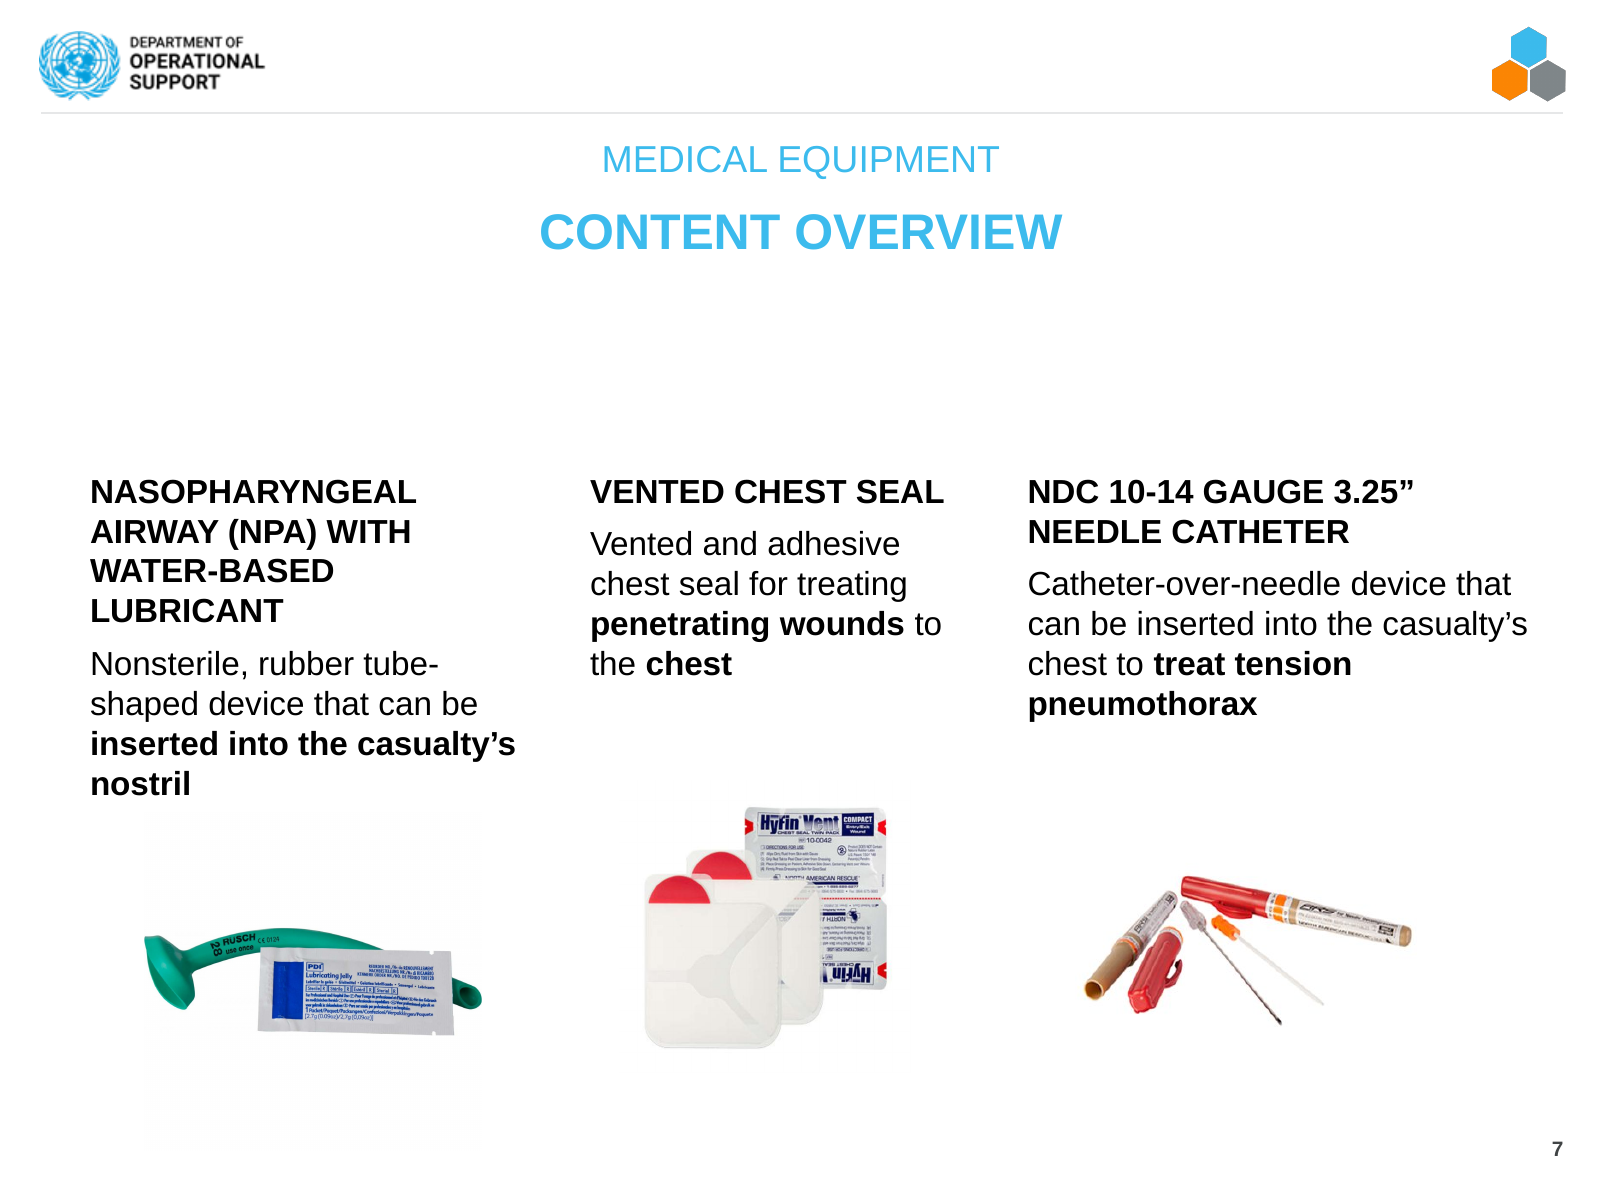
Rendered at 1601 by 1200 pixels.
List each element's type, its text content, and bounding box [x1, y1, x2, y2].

text_box MEDICAL EQUIPMENT [586, 127, 1016, 188]
picture [618, 780, 911, 1073]
text_box VENTED CHEST SEAL Vented and adhesive chest seal for treating penetrating wounds to the chest [575, 462, 988, 690]
picture [1074, 780, 1417, 1123]
picture [143, 812, 482, 1151]
picture [39, 31, 267, 101]
text_box NDC 10-14 GAUGE 3.25” NEEDLE CATHETER Catheter-over-needle device that can be inserted into the casualty’s chest to treat tension pneumothorax [1012, 462, 1561, 730]
picture [1476, 15, 1581, 112]
text_box CONTENT OVERVIEW [41, 191, 1561, 295]
text_box NASOPHARYNGEAL AIRWAY (NPA) WITH WATER-BASED LUBRICANT Nonsterile, rubber tube-shaped device that can be inserted into the casualty’s nostril [75, 462, 551, 810]
